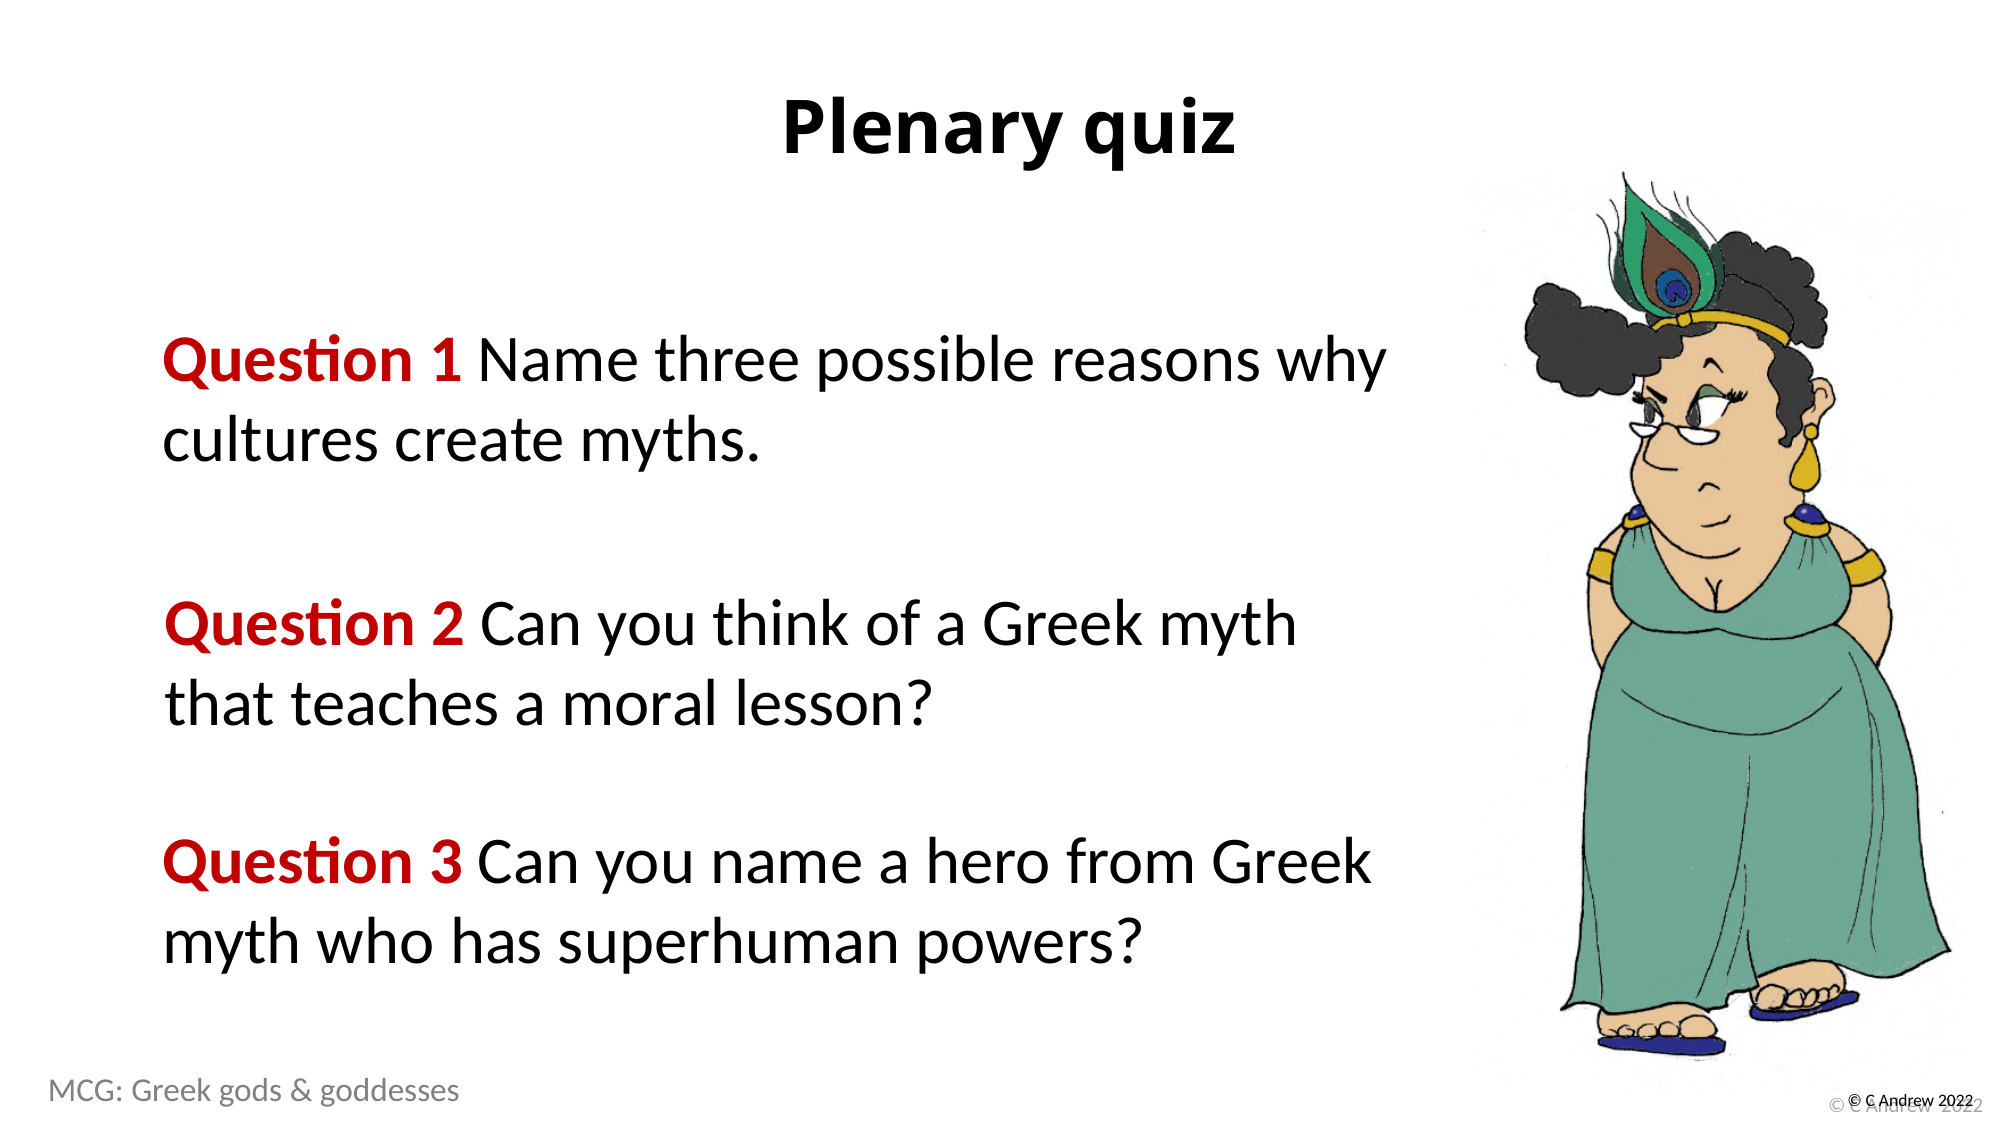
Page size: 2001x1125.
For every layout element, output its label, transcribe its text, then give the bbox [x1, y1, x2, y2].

text_box Question 1 Name three possible reasons why cultures create myths. [147, 307, 1436, 482]
text_box MCG: Greek gods & goddesses [32, 1065, 976, 1125]
picture [1468, 165, 1968, 1095]
title Plenary quiz [765, 56, 1255, 203]
text_box Question 2 Can you think of a Greek myth that teaches a moral lesson? [149, 570, 1436, 746]
text_box Question 3 Can you name a hero from Greek myth who has superhuman powers? [147, 809, 1468, 985]
text_box © C Andrew 2022 [1820, 1081, 2000, 1125]
